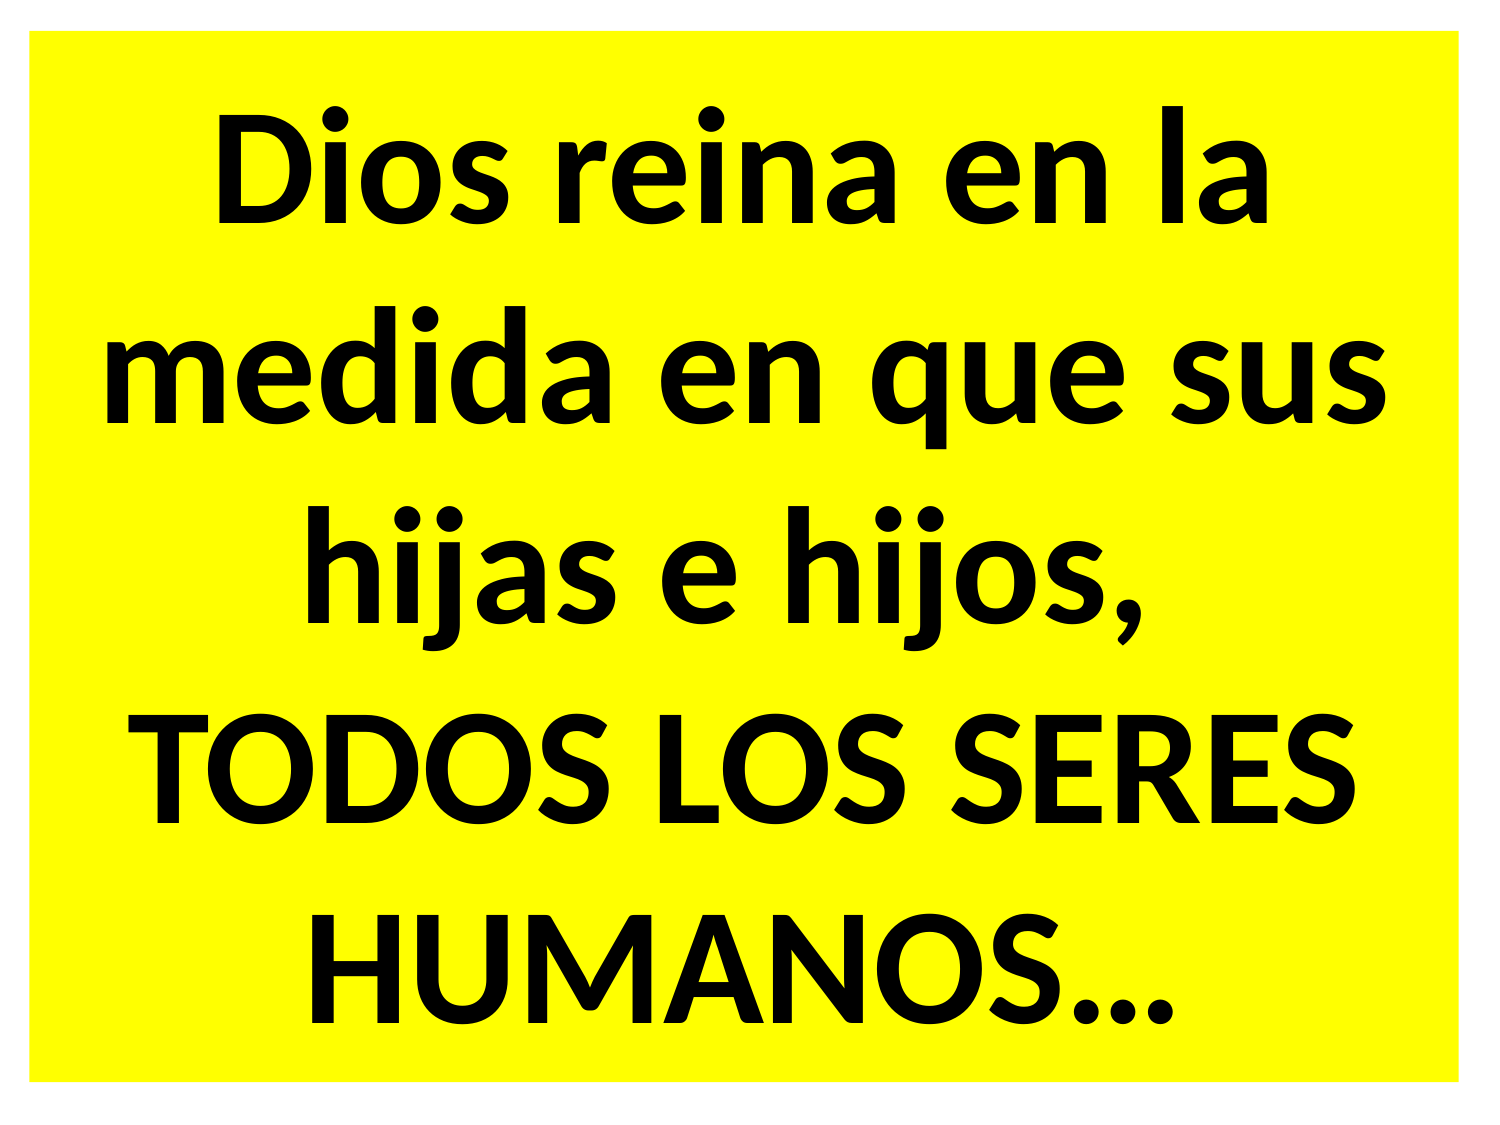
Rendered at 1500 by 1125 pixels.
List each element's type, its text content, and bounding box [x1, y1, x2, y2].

text_box Dios reina en la medida en que sus hijas e hijos, TODOS LOS SERES HUMANOS… [29, 30, 1459, 1083]
